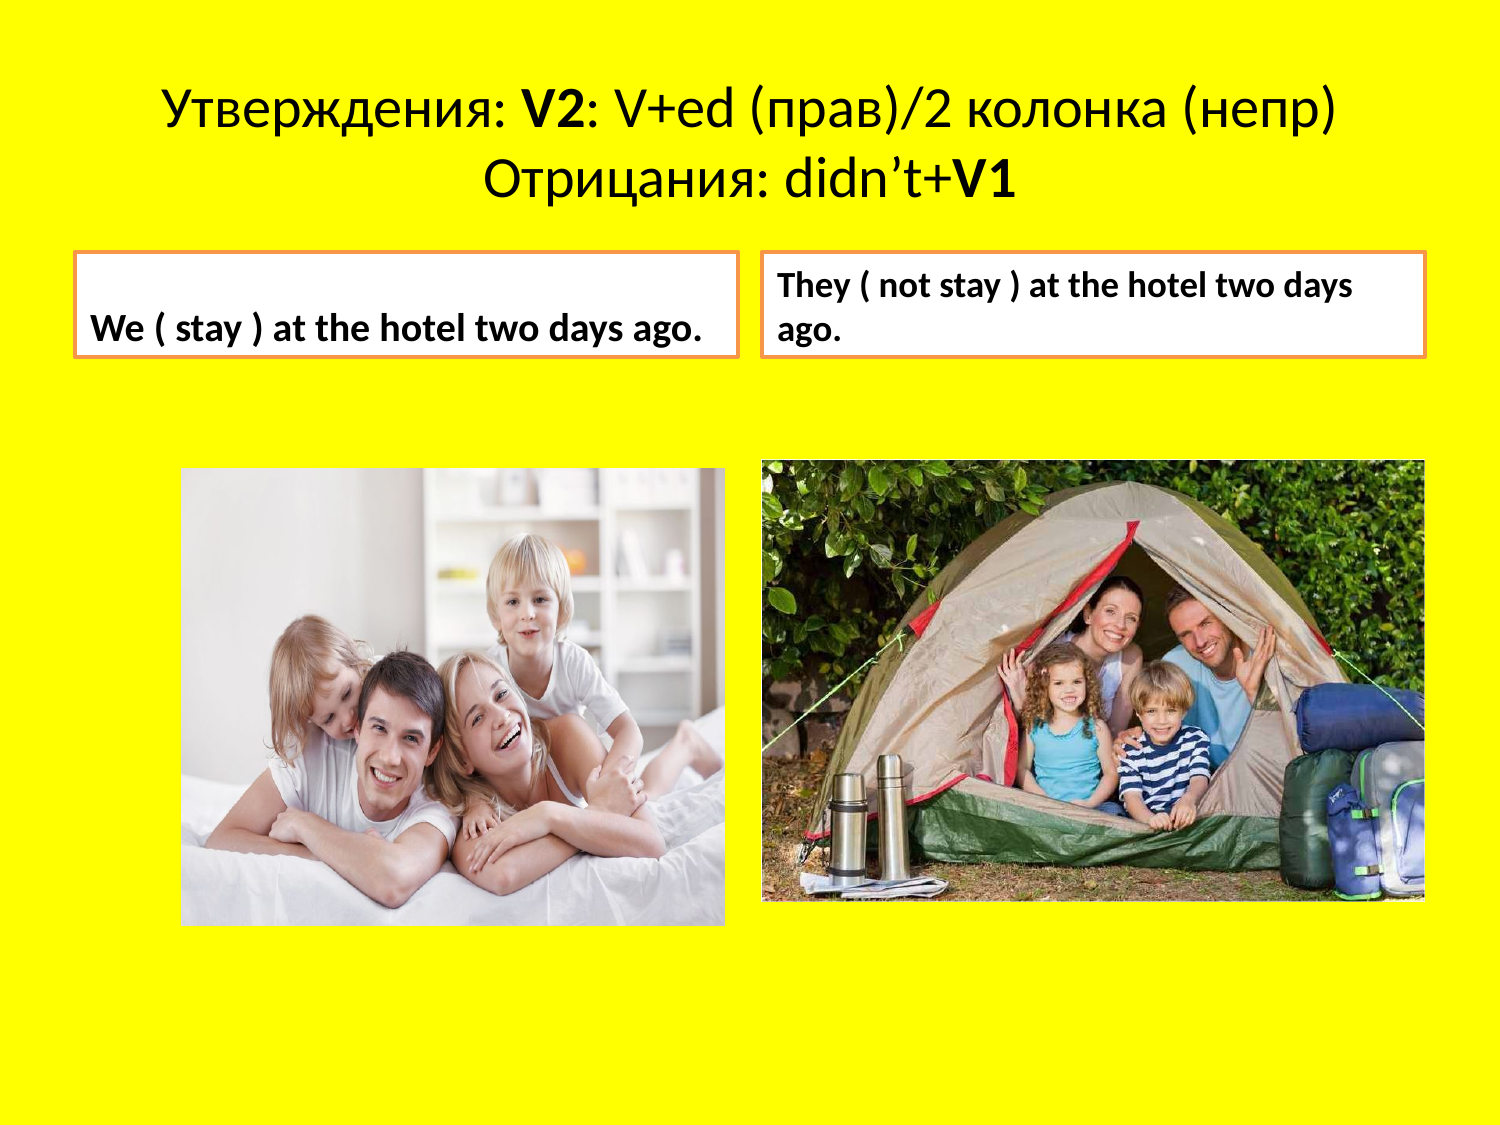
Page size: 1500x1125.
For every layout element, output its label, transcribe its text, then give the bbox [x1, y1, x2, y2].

list They ( not stay ) at the hotel two days ago. [760, 250, 1427, 359]
list We ( stay ) at the hotel two days ago. [73, 250, 740, 359]
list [181, 468, 725, 926]
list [761, 459, 1426, 903]
title Утверждения: V2: V+ed (прав)/2 колонка (непр) Отрицания: didn’t+V1 [75, 45, 1425, 233]
